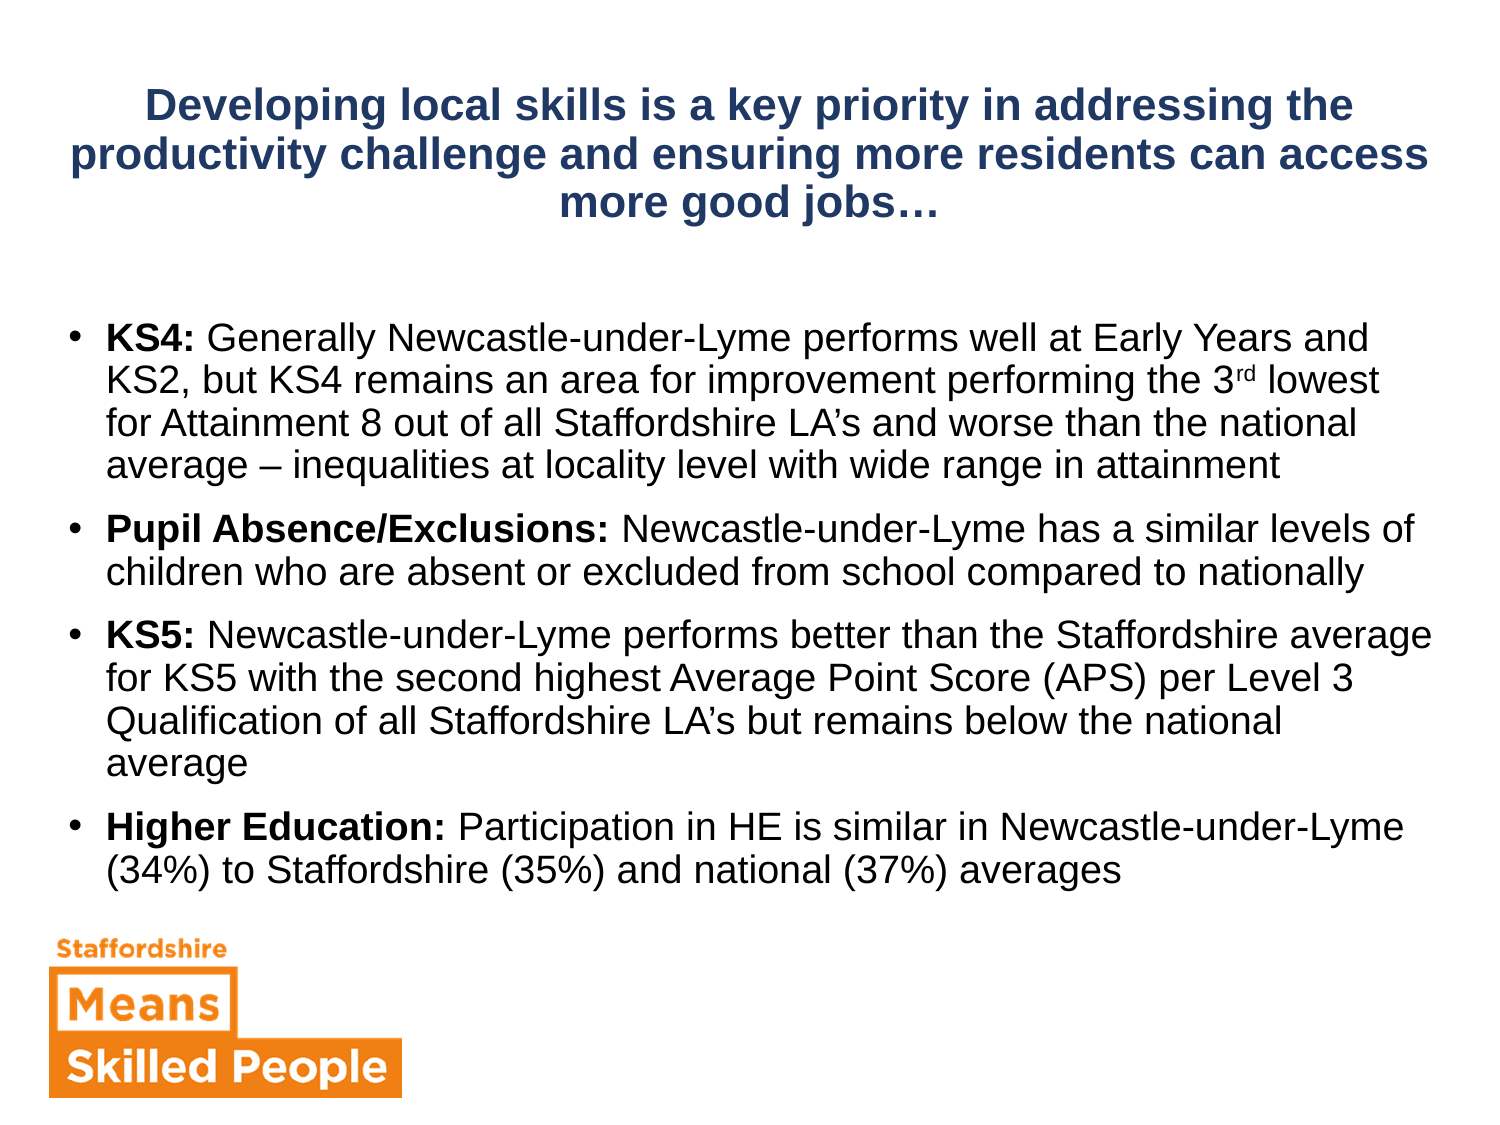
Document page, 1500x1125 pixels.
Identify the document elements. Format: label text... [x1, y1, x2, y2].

picture [49, 935, 402, 1098]
list KS4: Generally Newcastle-under-Lyme performs well at Early Years and KS2, but KS4 remains an area for improvement performing the 3rd lowest for Attainment 8 out of all Staffordshire LA’s and worse than the national average – inequalities at locality level with wide range in attainment Pupil Absence/Exclusions: Newcastle-under-Lyme has a similar levels of children who are absent or excluded from school compared to nationally KS5: Newcastle-under-Lyme performs better than the Staffordshire average for KS5 with the second highest Average Point Score (APS) per Level 3 Qualification of all Staffordshire LA’s but remains below the national average Higher Education: Participation in HE is similar in Newcastle-under-Lyme (34%) to Staffordshire (35%) and national (37%) averages [53, 309, 1451, 958]
title Developing local skills is a key priority in addressing the productivity challenge and ensuring more residents can access more good jobs… [51, 72, 1449, 238]
